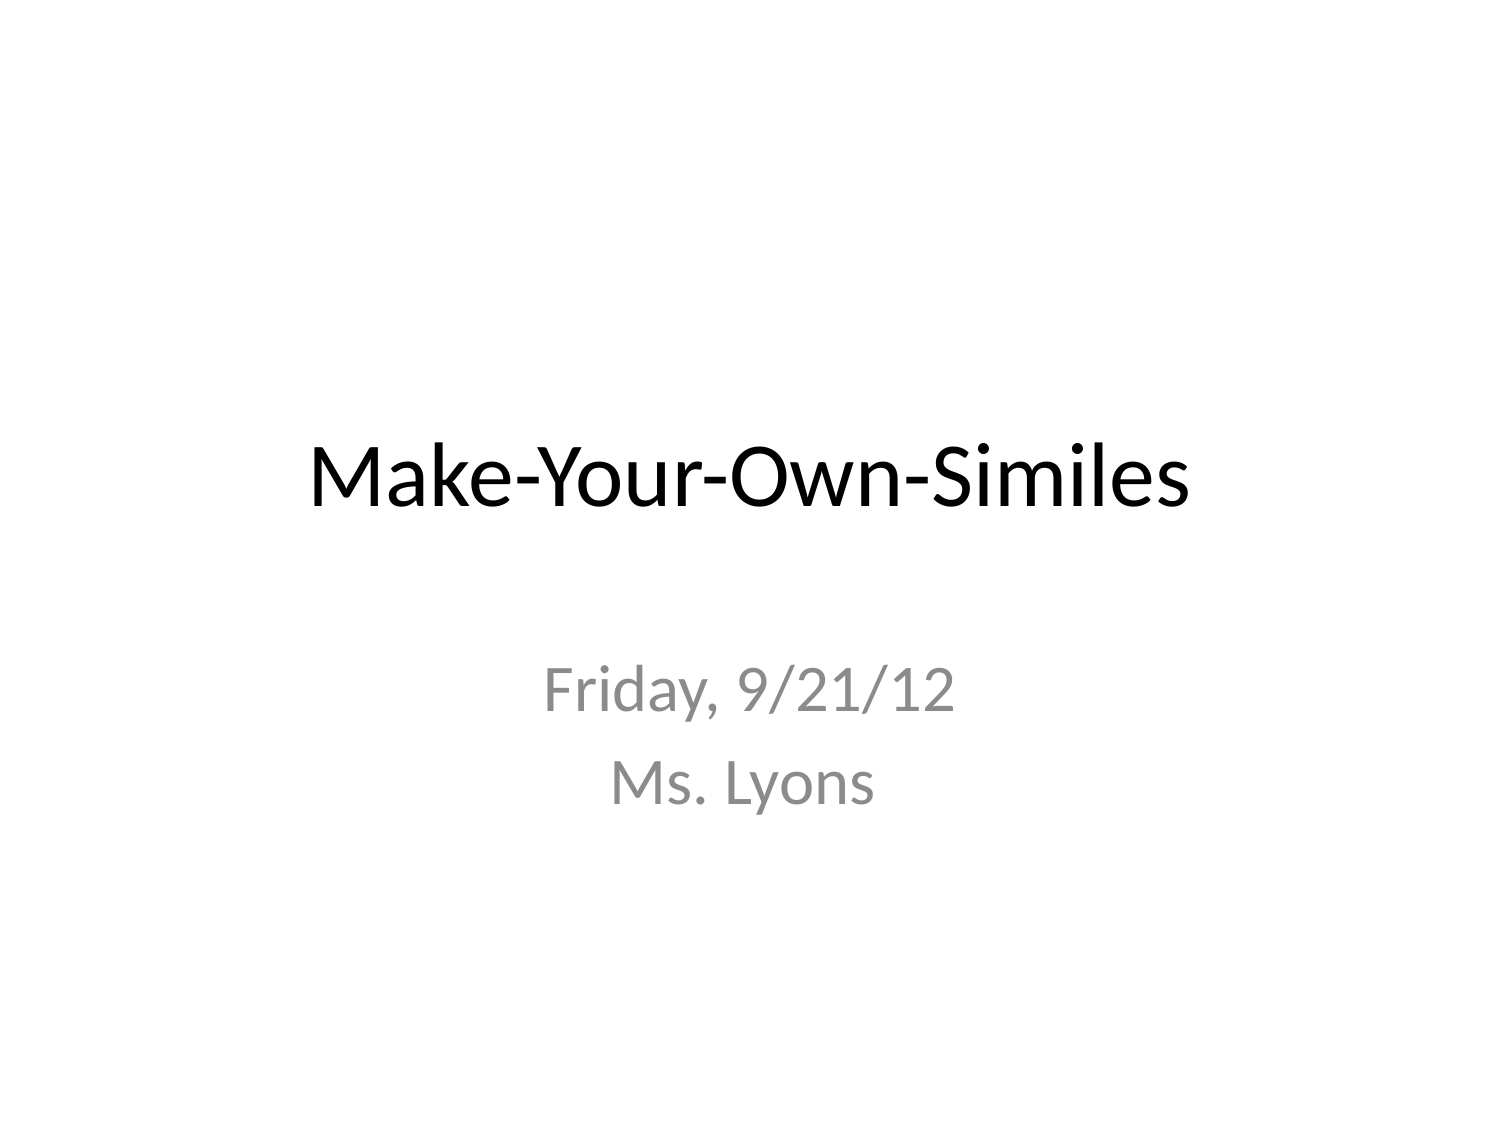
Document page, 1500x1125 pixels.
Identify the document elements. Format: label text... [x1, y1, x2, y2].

subtitle Friday, 9/21/12 Ms. Lyons [225, 637, 1275, 925]
title Make-Your-Own-Similes [112, 349, 1388, 591]
